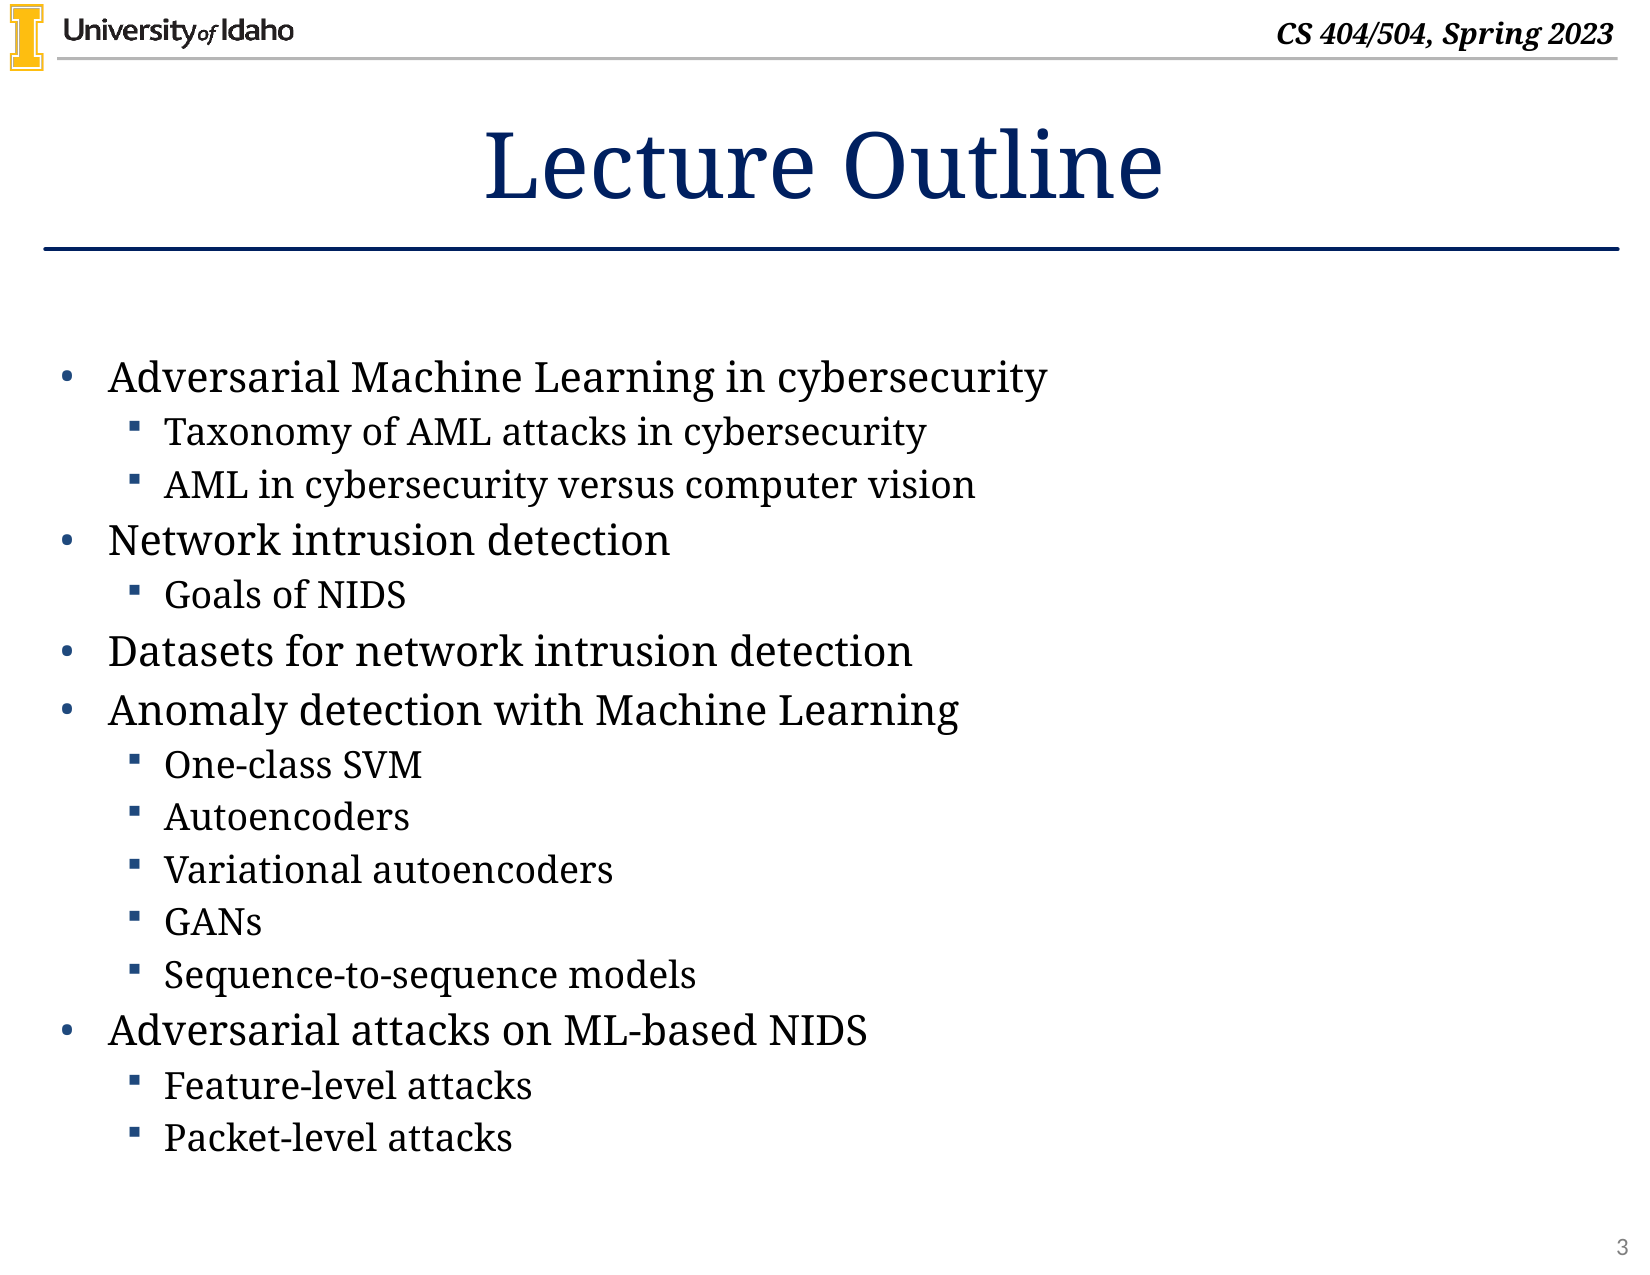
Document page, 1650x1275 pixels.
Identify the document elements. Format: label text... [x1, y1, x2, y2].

title Lecture Outline [0, 75, 1650, 248]
picture [9, 4, 48, 71]
picture [57, 2, 294, 52]
list Adversarial Machine Learning in cybersecurity Taxonomy of AML attacks in cybersecurity AML in cybersecurity versus computer vision Network intrusion detection Goals of NIDS Datasets for network intrusion detection Anomaly detection with Machine Learning One-class SVM Autoencoders Variational autoencoders GANs Sequence-to-sequence models Adversarial attacks on ML-based NIDS Feature-level attacks Packet-level attacks [45, 342, 1618, 1224]
